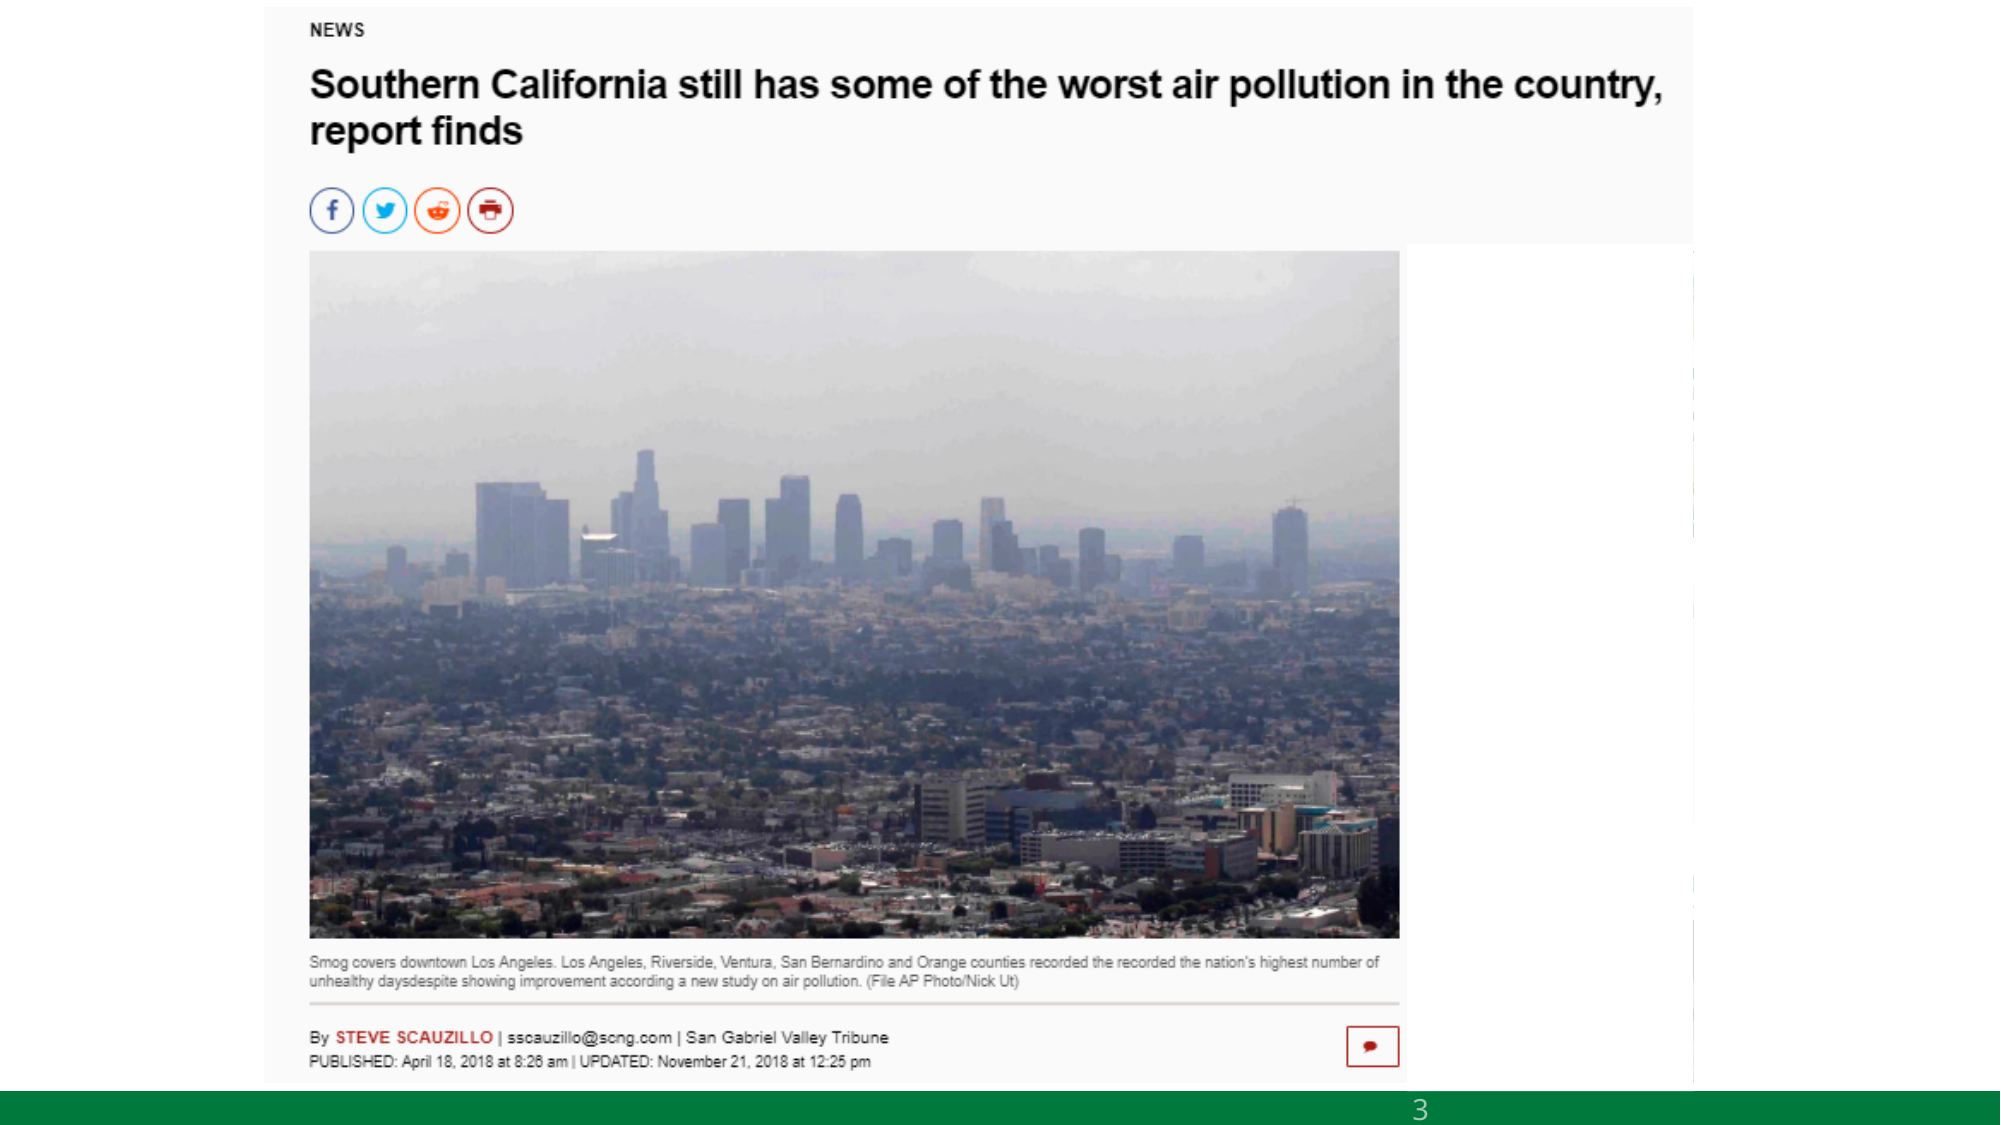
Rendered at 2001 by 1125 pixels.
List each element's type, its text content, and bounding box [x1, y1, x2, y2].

picture [264, 7, 1694, 1083]
text_box [1406, 1083, 1694, 1092]
slide_number 3 [1412, 1091, 1863, 1122]
